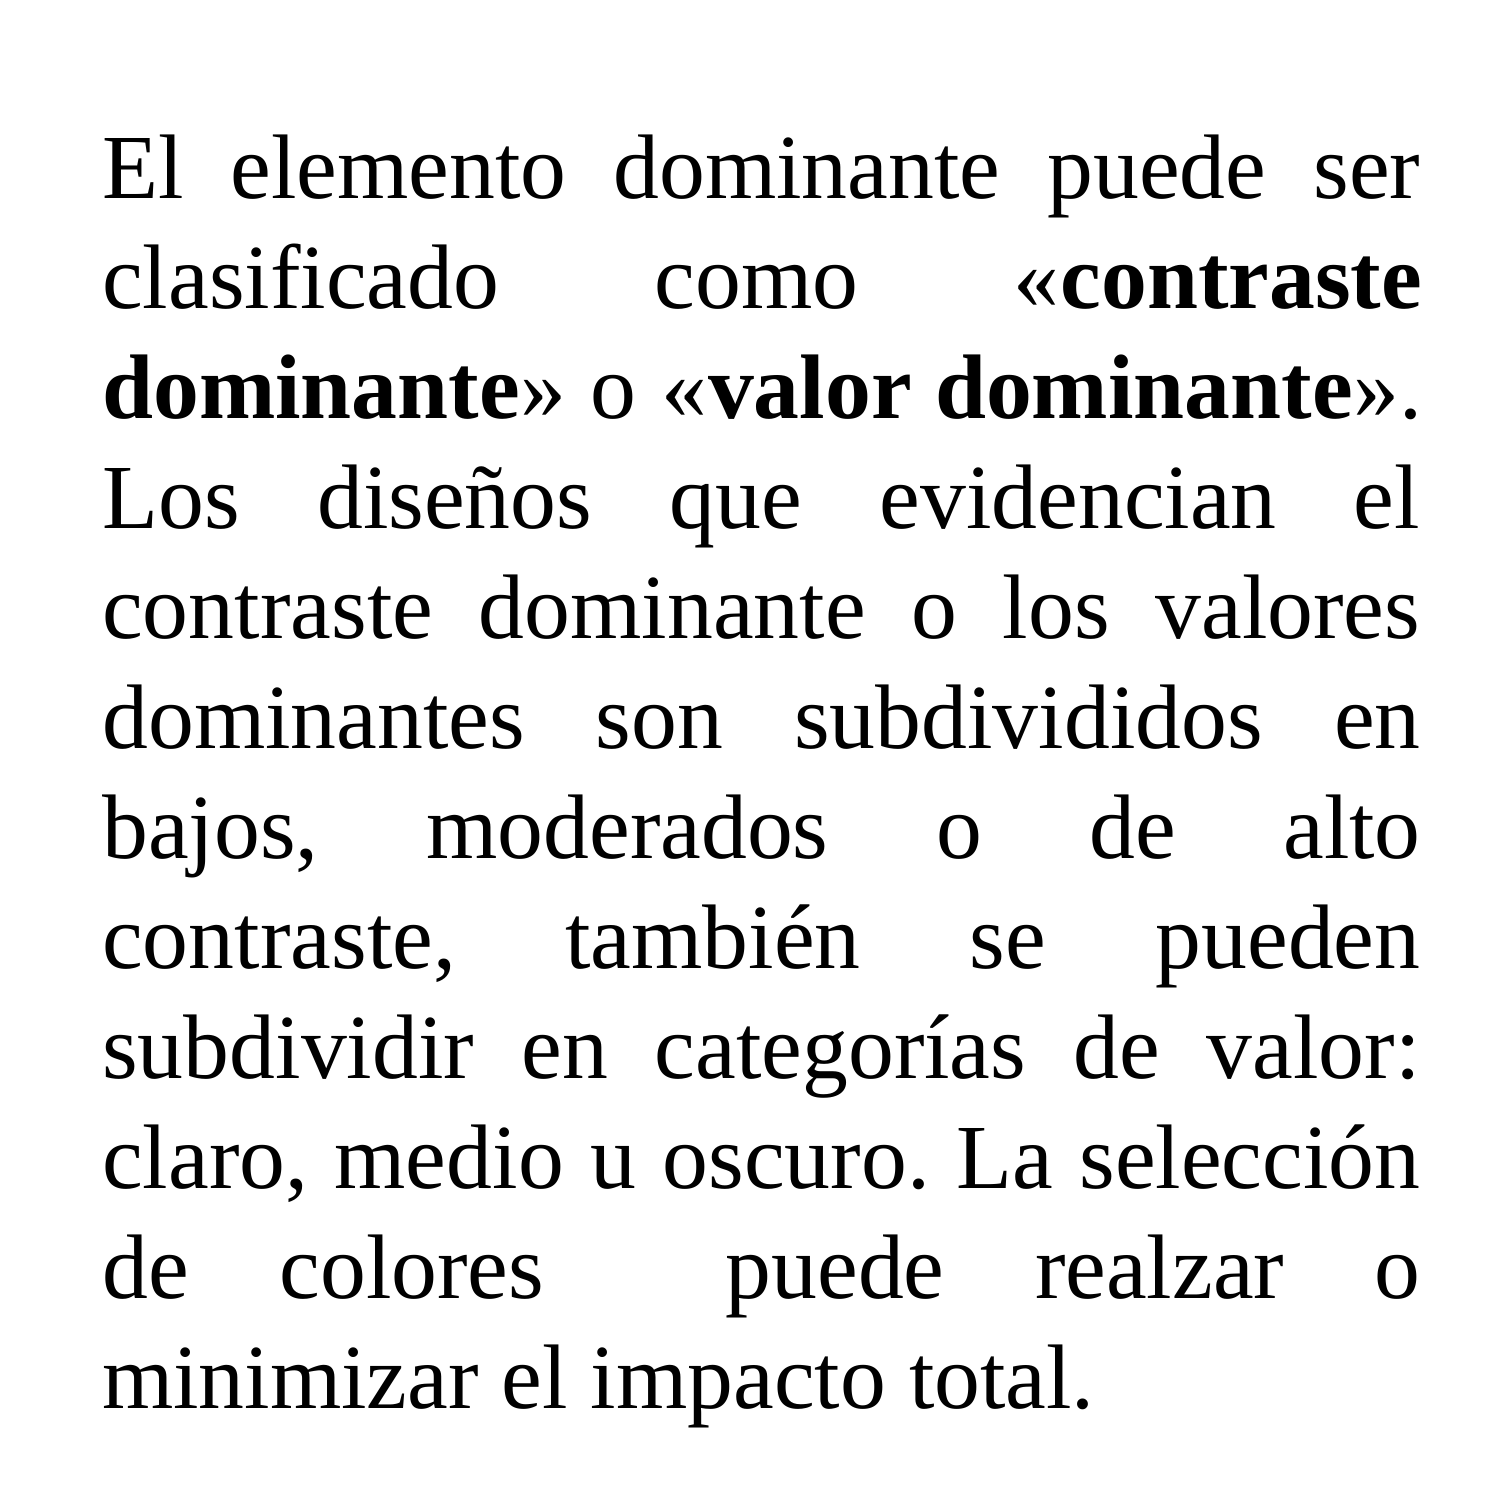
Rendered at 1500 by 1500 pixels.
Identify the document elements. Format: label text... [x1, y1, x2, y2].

text_box El elemento dominante puede ser clasificado como «contraste dominante» o «valor dominante». Los diseños que evidencian el contraste dominante o los valores dominantes son subdivididos en bajos, moderados o de alto contraste, también se pueden subdividir en categorías de valor: claro, medio u oscuro. La selección de colores puede realzar o minimizar el impacto total. [87, 99, 1438, 1435]
